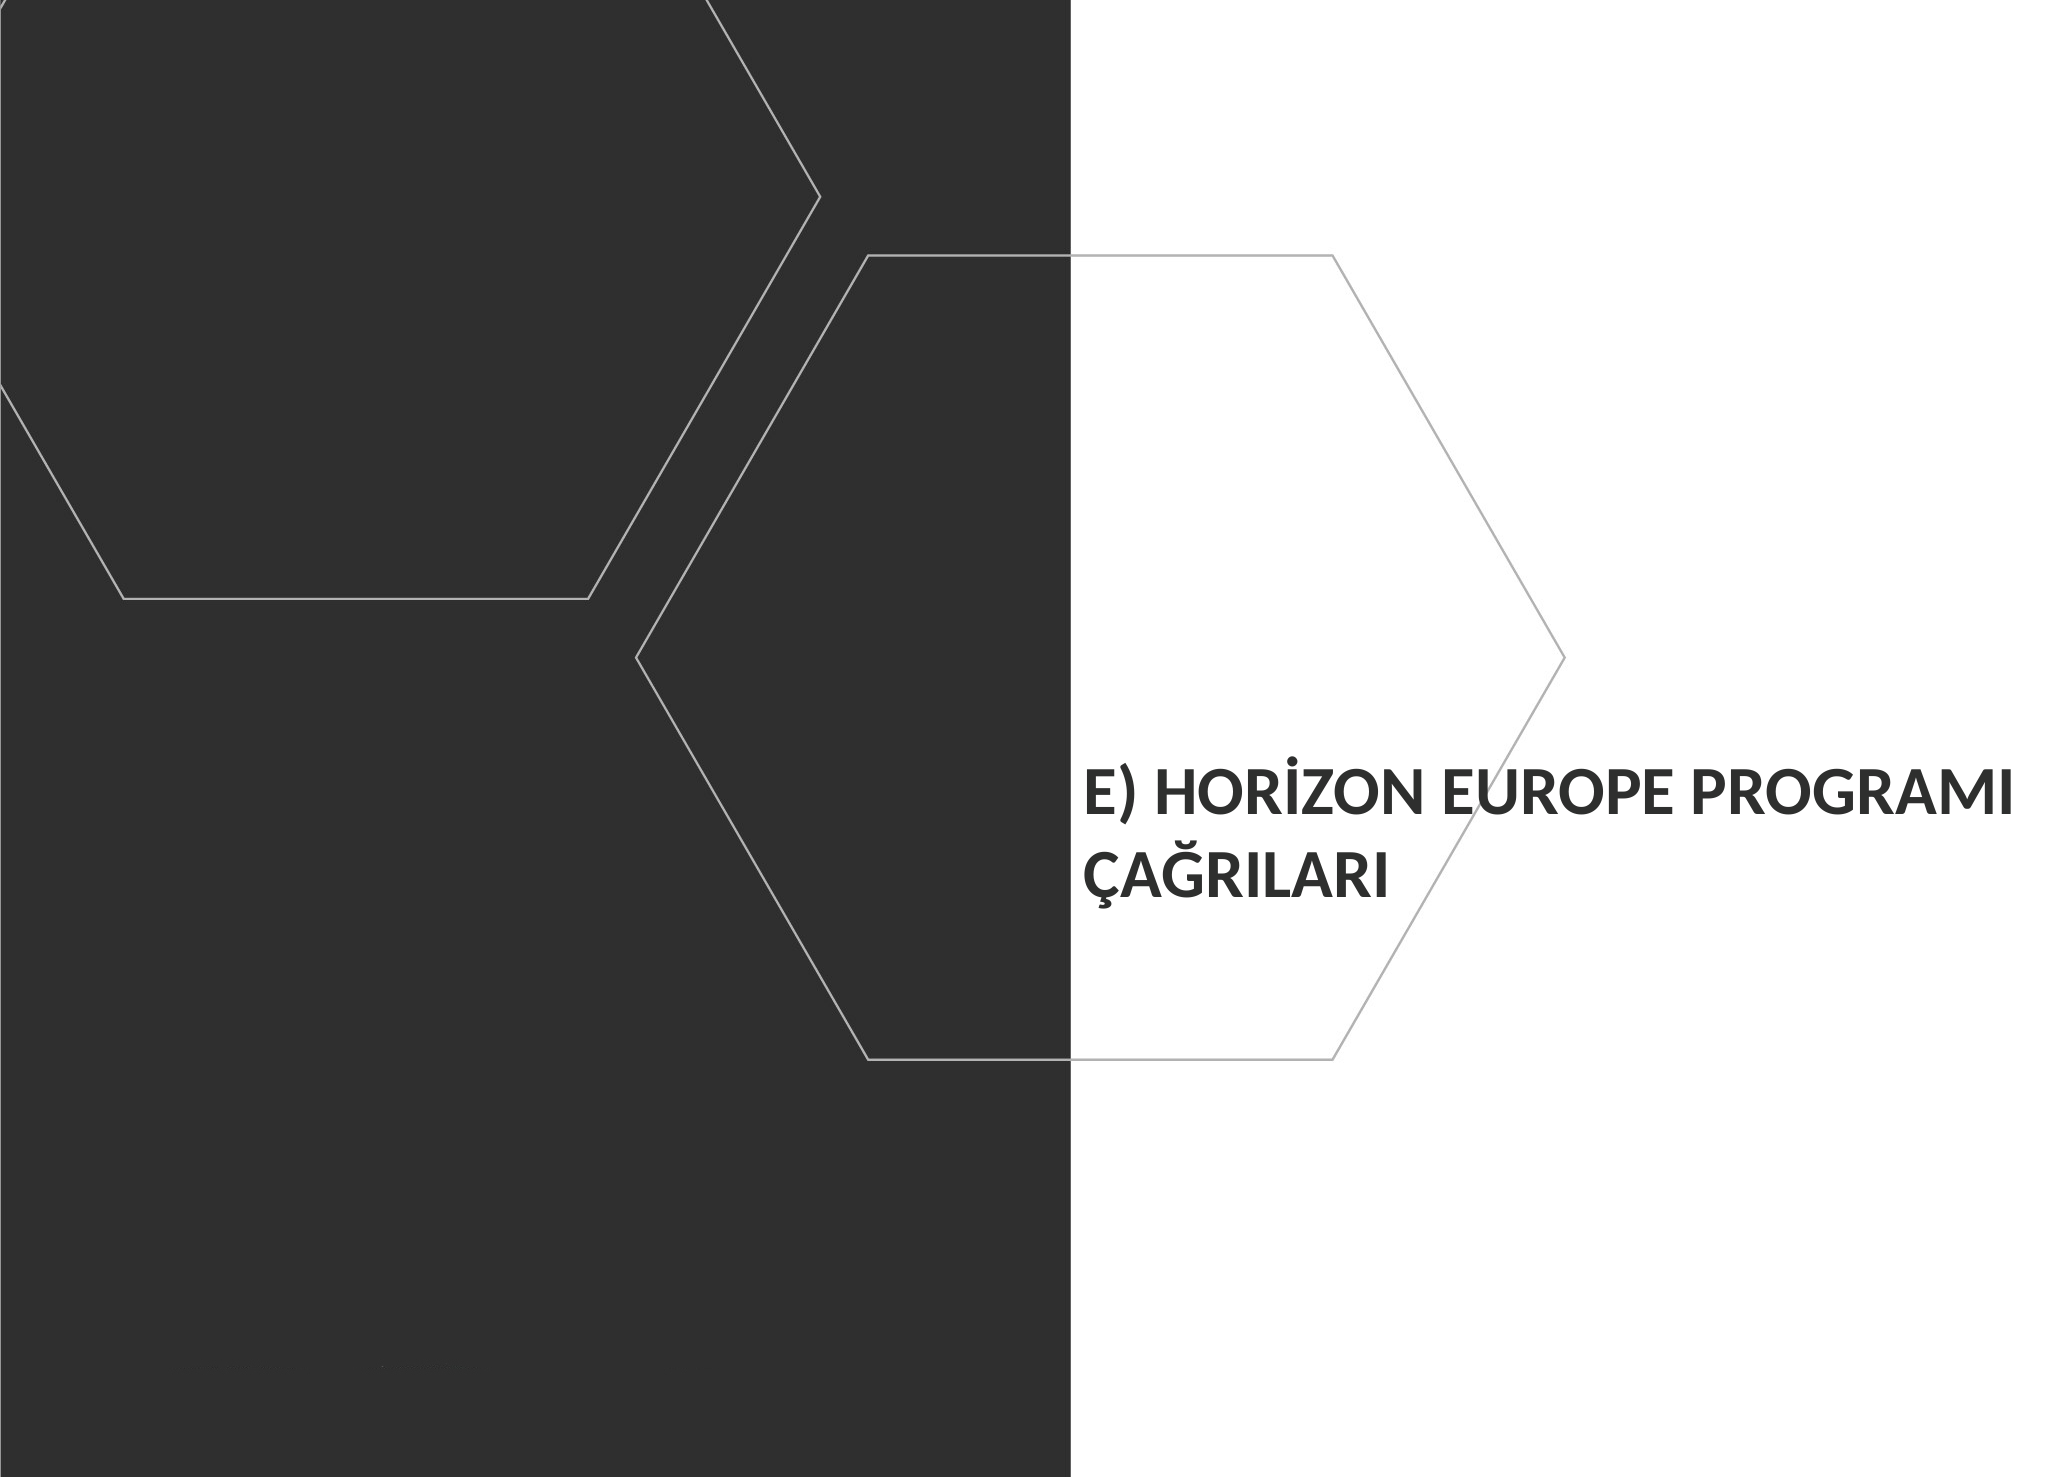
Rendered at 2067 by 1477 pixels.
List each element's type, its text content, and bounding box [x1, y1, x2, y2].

picture [0, 0, 2067, 1477]
text_box E) HORİZON EUROPE PROGRAMI ÇAĞRILARI [1069, 738, 2046, 919]
